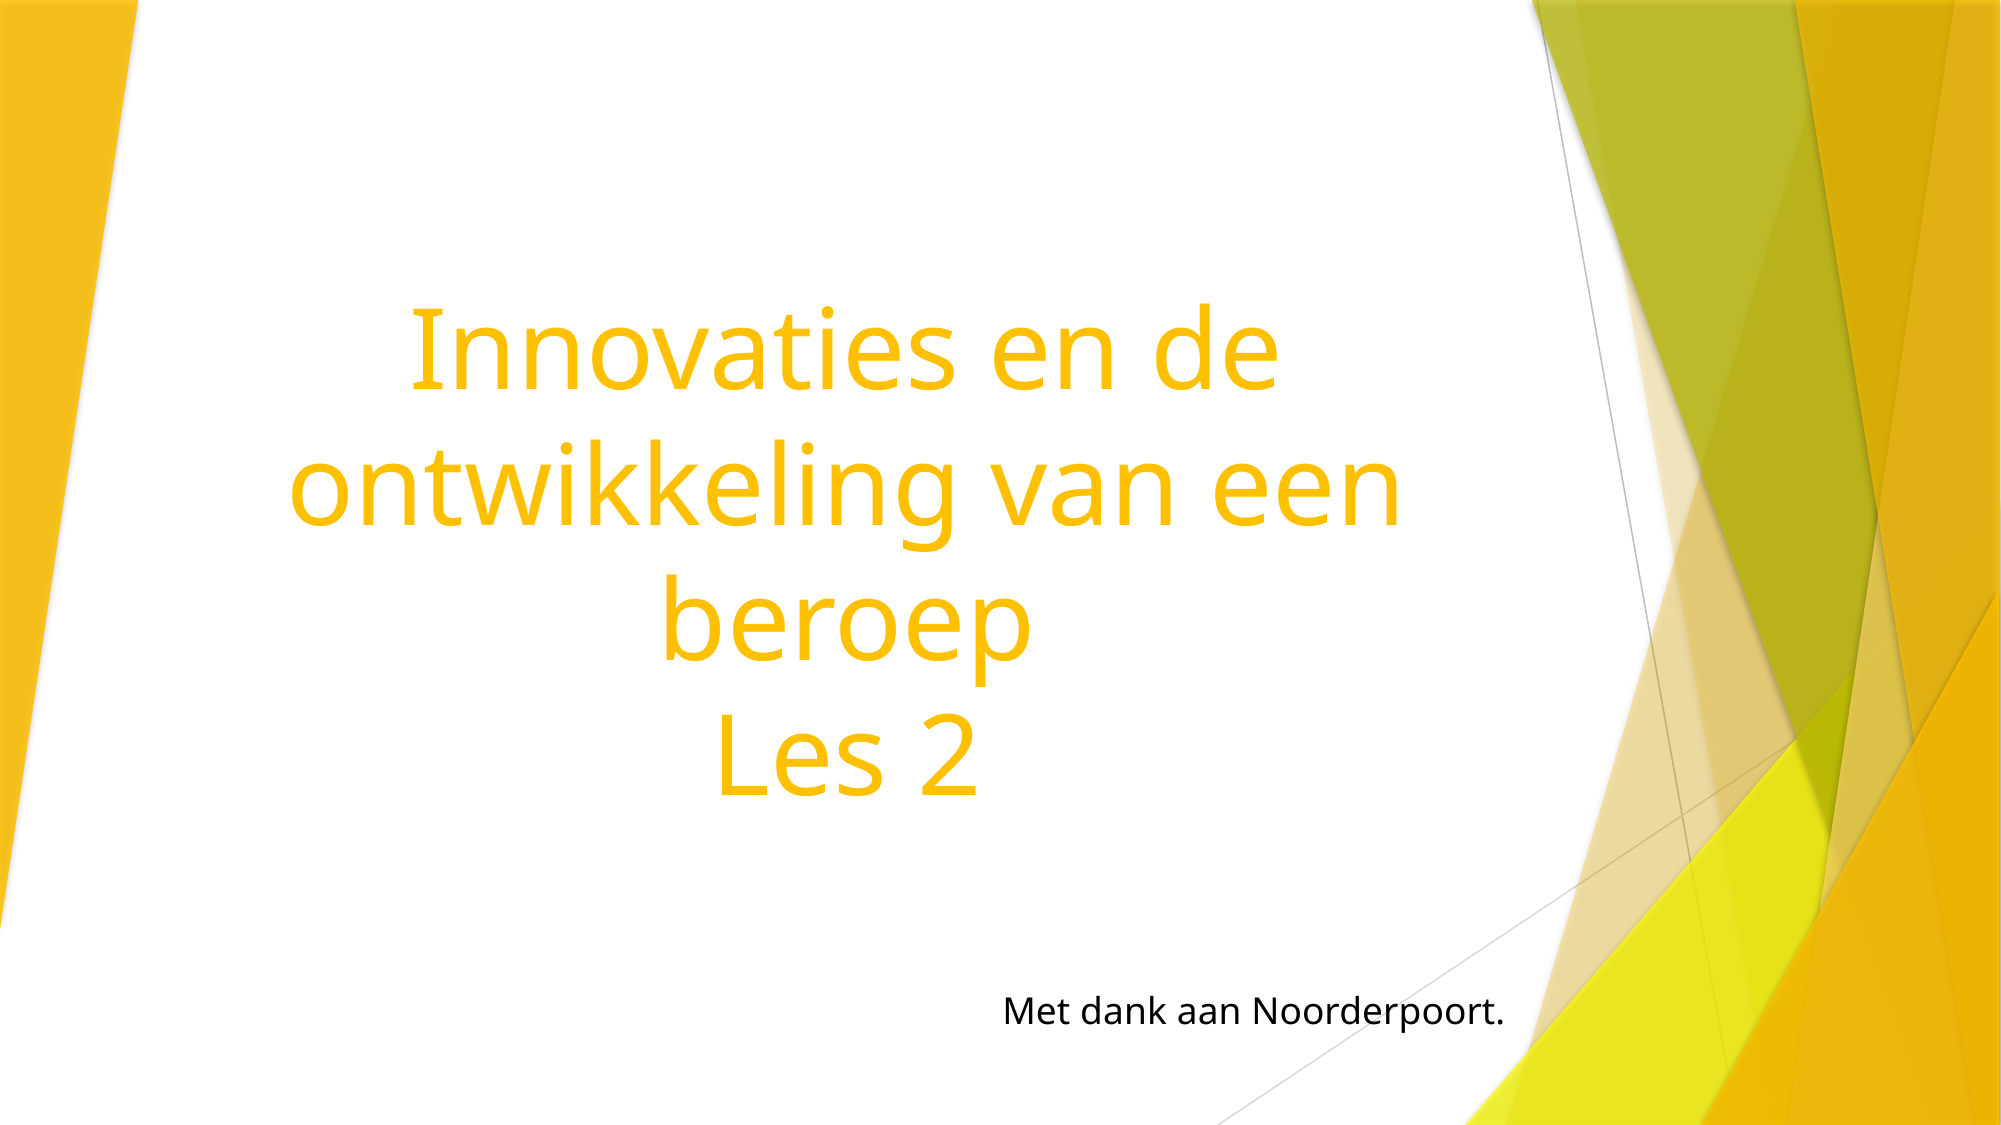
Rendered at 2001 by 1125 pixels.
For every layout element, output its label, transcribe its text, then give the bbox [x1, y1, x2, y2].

title Innovaties en de ontwikkeling van een beroep Les 2 [81, 266, 1613, 825]
subtitle Met dank aan Noorderpoort. [247, 664, 1522, 1043]
